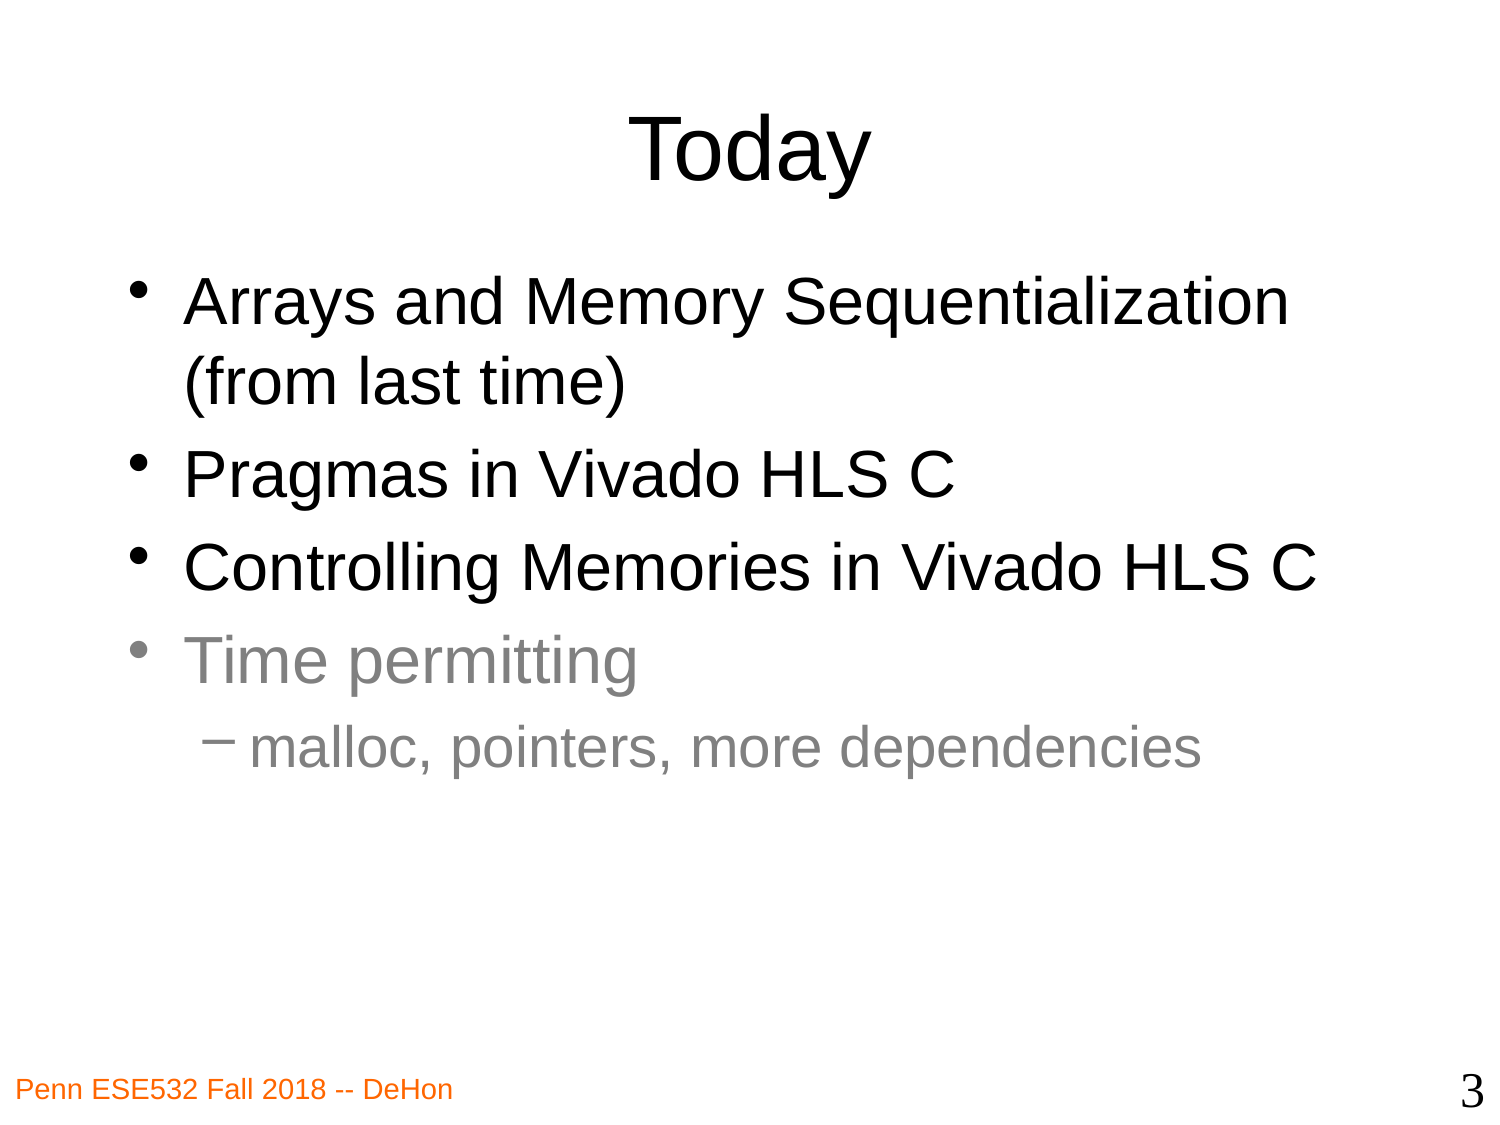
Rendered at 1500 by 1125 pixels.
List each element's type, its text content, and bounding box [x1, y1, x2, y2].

title Today [112, 49, 1388, 238]
text_box [907, 717, 939, 793]
slide_number Penn ESE532 Fall 2018 -- DeHon [0, 1062, 576, 1125]
slide_number 3 [1187, 1049, 1500, 1125]
list Arrays and Memory Sequentialization (from last time) Pragmas in Vivado HLS C Controlling Memories in Vivado HLS C Time permitting malloc, pointers, more dependencies [112, 249, 1388, 926]
